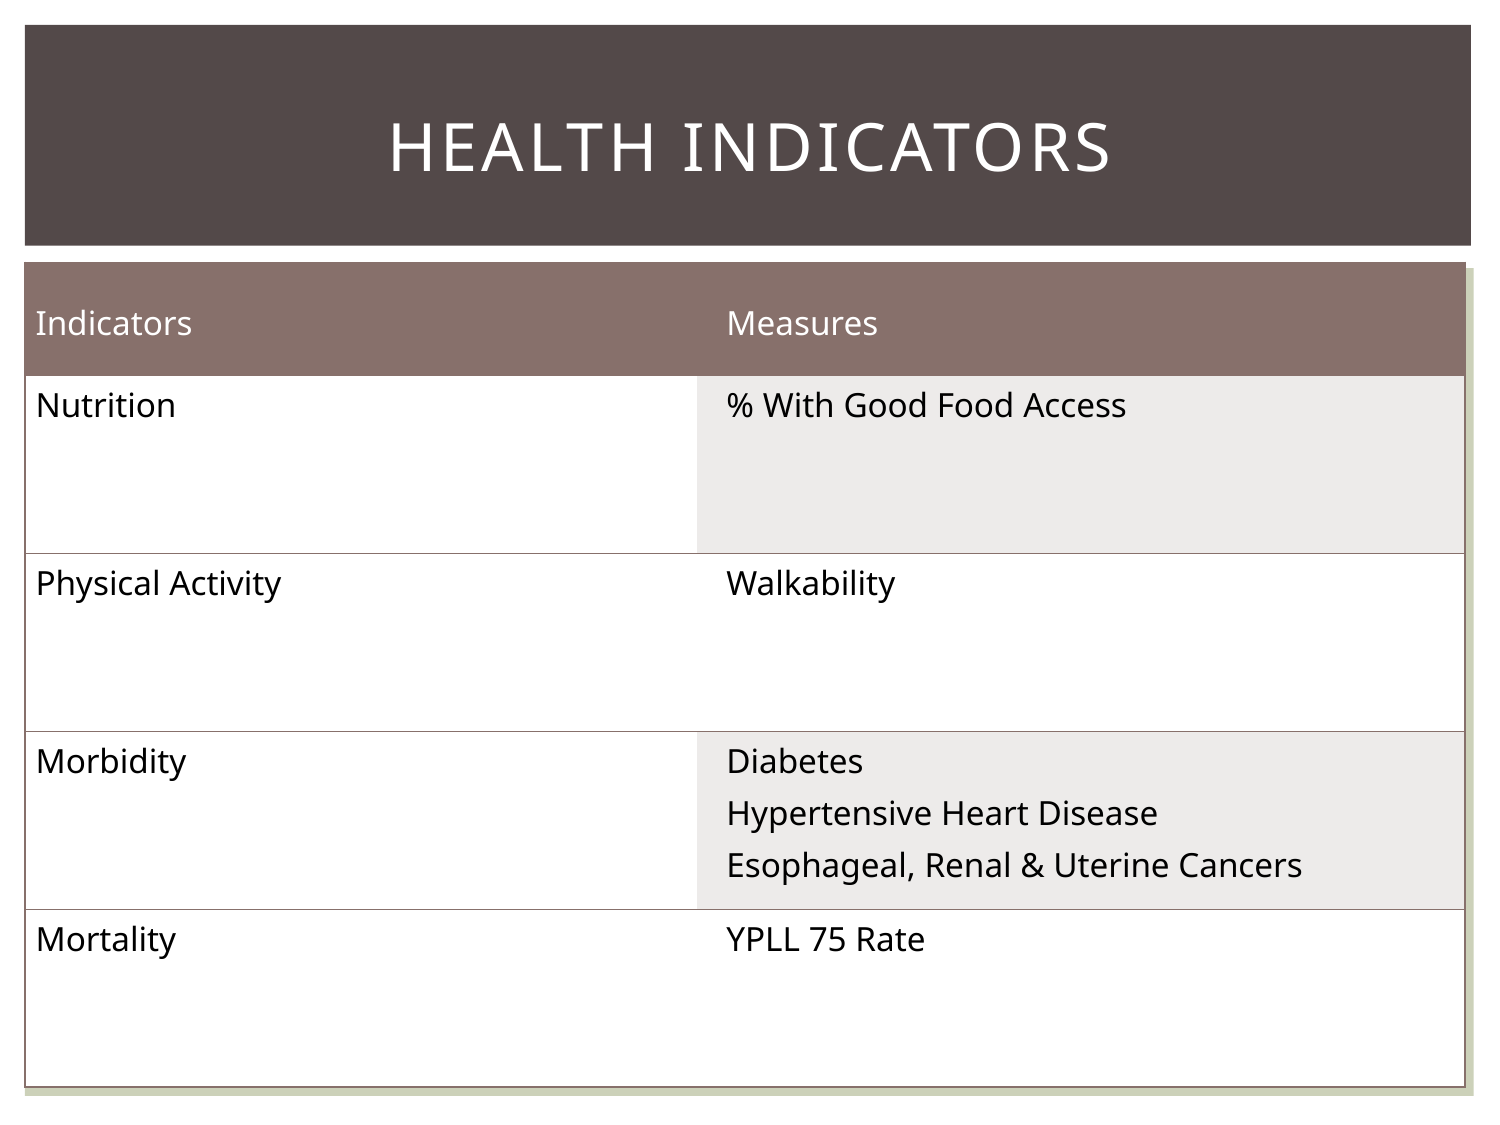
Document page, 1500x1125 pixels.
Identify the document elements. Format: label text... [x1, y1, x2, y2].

table_cell Physical Activity [26, 554, 697, 731]
table_header Indicators [26, 263, 697, 375]
table_cell Morbidity [26, 732, 697, 909]
table_cell Walkability [697, 554, 1464, 731]
table_cell % With Good Food Access [697, 376, 1464, 553]
title HEALTH Indicators [62, 58, 1438, 232]
table_cell YPLL 75 Rate [697, 910, 1464, 1086]
table_cell Mortality [26, 910, 697, 1086]
table_cell Diabetes Hypertensive Heart Disease Esophageal, Renal & Uterine Cancers [697, 732, 1464, 909]
table_cell Nutrition [26, 376, 697, 553]
table_header Measures [697, 263, 1464, 375]
